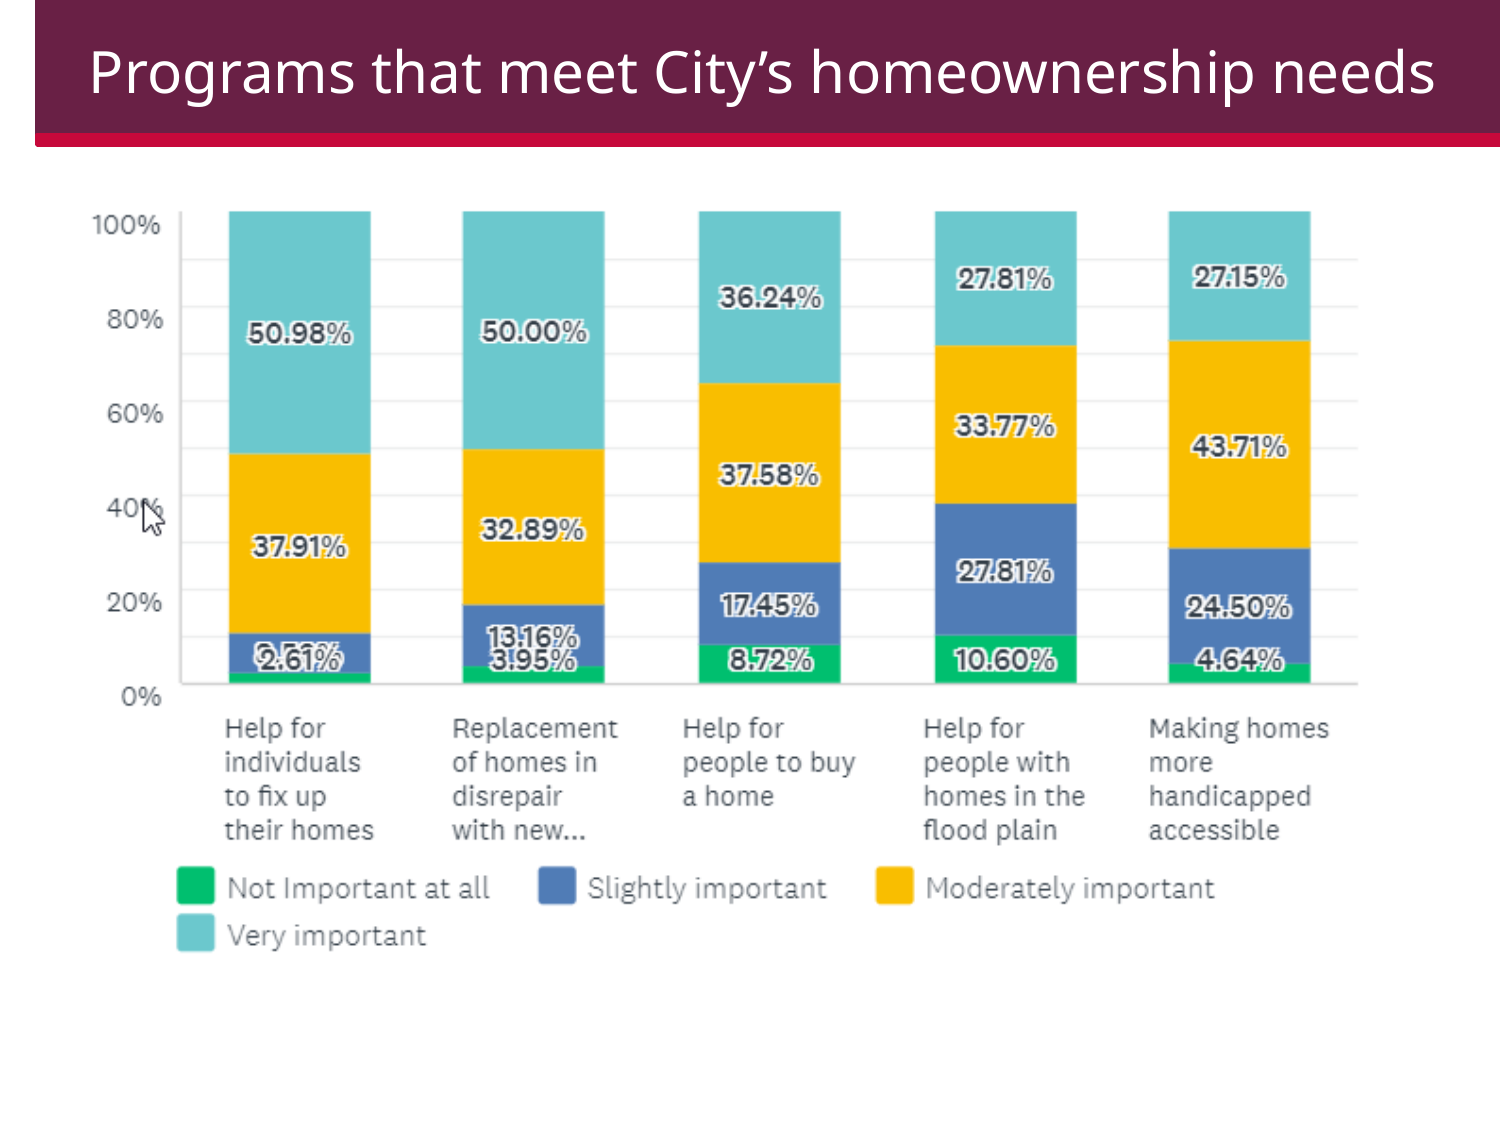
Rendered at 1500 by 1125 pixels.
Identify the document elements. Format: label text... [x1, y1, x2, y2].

text_box Programs that meet City’s homeownership needs [73, 2, 1463, 138]
text_box [37, 0, 1500, 134]
picture [73, 207, 1500, 959]
text_box [37, 134, 1500, 145]
